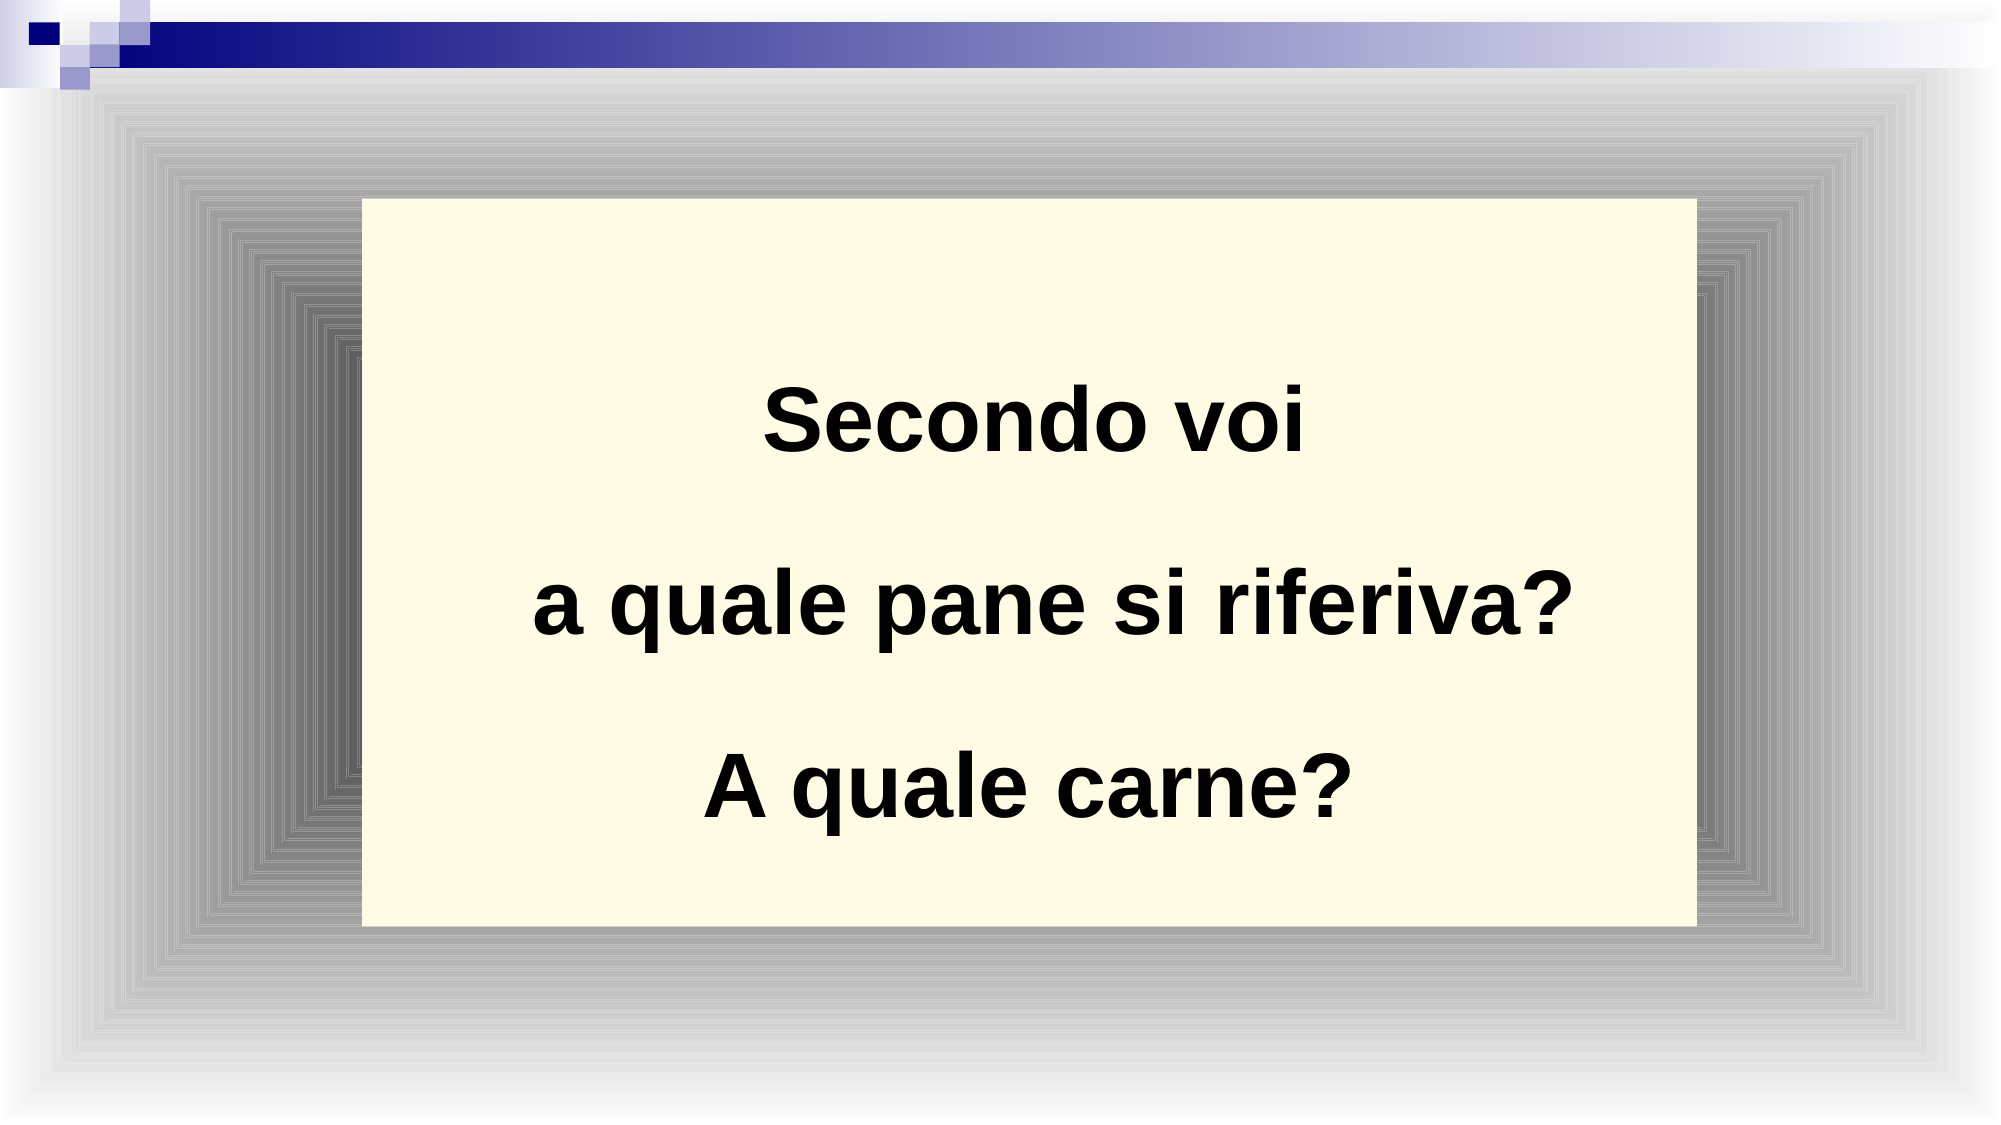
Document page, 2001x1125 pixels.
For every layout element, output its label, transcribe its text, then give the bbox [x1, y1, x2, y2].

list Secondo voi a quale pane si riferiva? A quale carne? [362, 198, 1697, 927]
